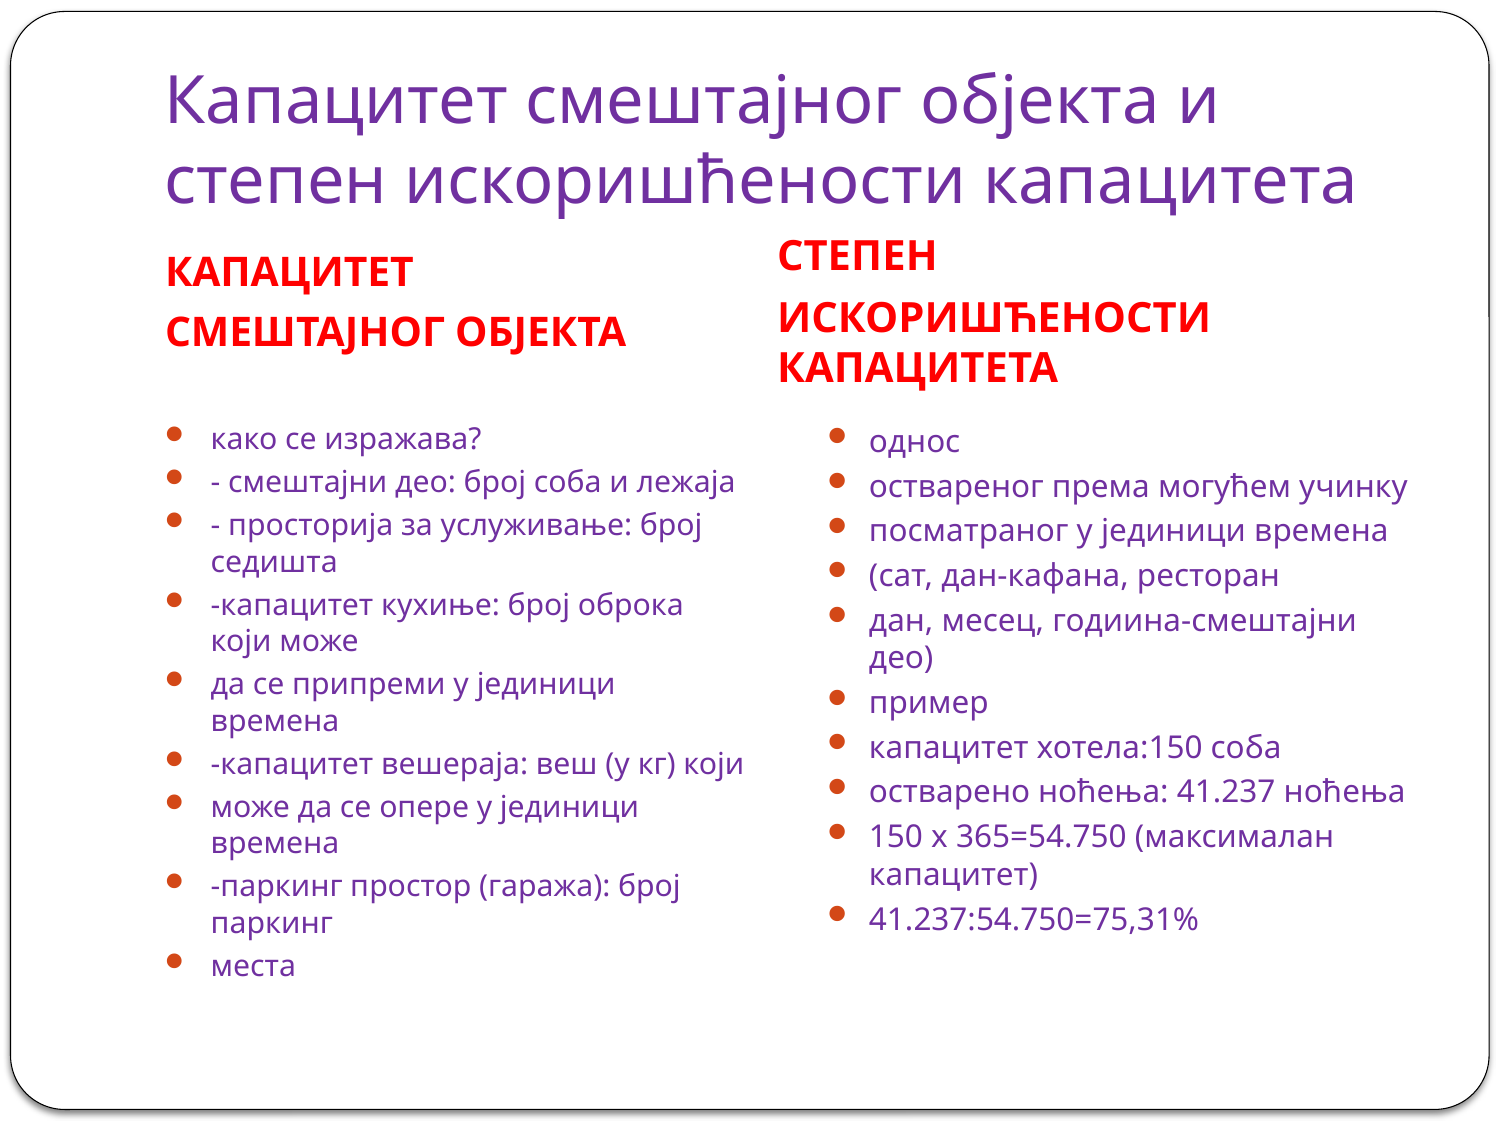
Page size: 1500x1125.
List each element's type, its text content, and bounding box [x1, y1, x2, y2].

title Капацитет смештајног објекта и степен искоришћености капацитета [150, 44, 1425, 233]
list СТЕПЕН ИСКОРИШЋЕНОСТИ КАПАЦИТЕТА [761, 339, 1426, 399]
list како се изражава? - смештајни део: број соба и лежаја - просторија за услуживање: број седишта -капацитет кухиње: број оброка који може да се припреми у јединици времена -капацитет вешераја: веш (у кг) који може да се опере у јединици времена -паркинг простор (гаража): број паркинг места [150, 368, 763, 1007]
list однос оствареног према могућем учинку посматраног у јединици времена (сат, дан-кафана, ресторан дан, месец, годиина-смештајни део) пример капацитет хотела:150 соба остварено ноћења: 41.237 ноћења 150 х 365=54.750 (максималан капацитет) 41.237:54.750=75,31% [812, 368, 1425, 1007]
list КАПАЦИТЕТ СМЕШТАЈНОГ ОБЈЕКТА [149, 236, 763, 364]
